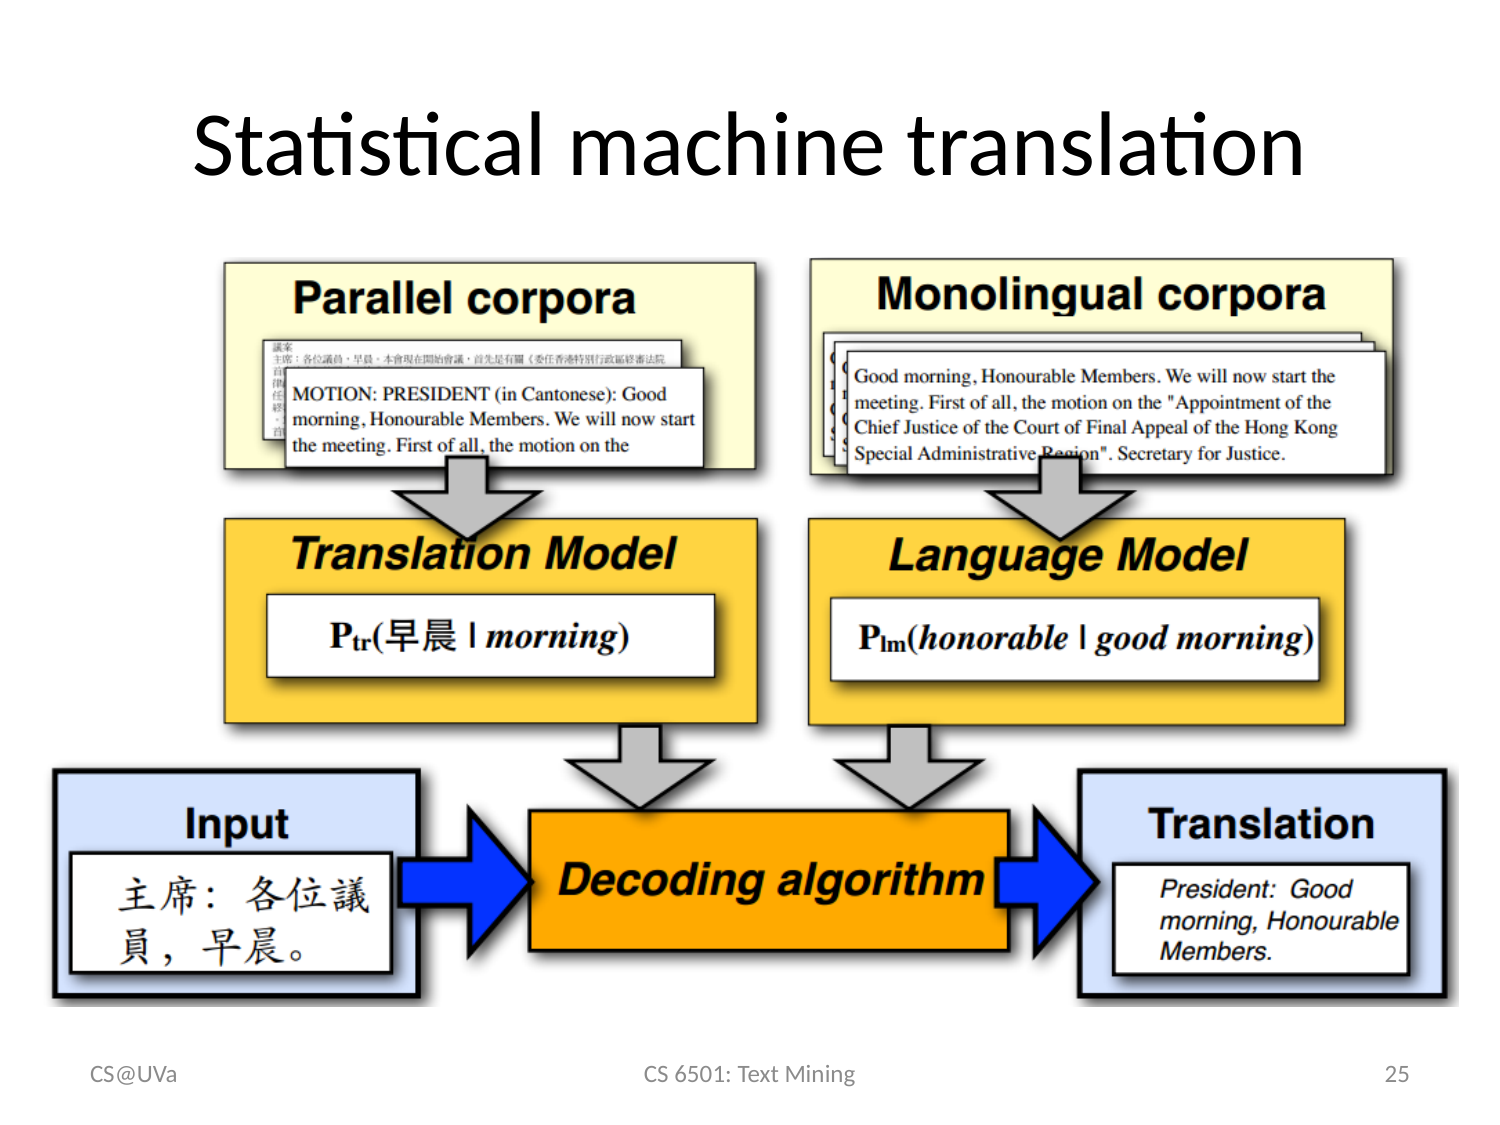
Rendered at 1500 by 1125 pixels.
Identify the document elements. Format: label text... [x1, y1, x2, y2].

slide_number CS@UVa [75, 1042, 425, 1103]
footer CS 6501: Text Mining [512, 1042, 988, 1103]
title Statistical machine translation [75, 45, 1425, 233]
picture [41, 256, 1459, 1008]
slide_number 25 [1074, 1042, 1425, 1103]
